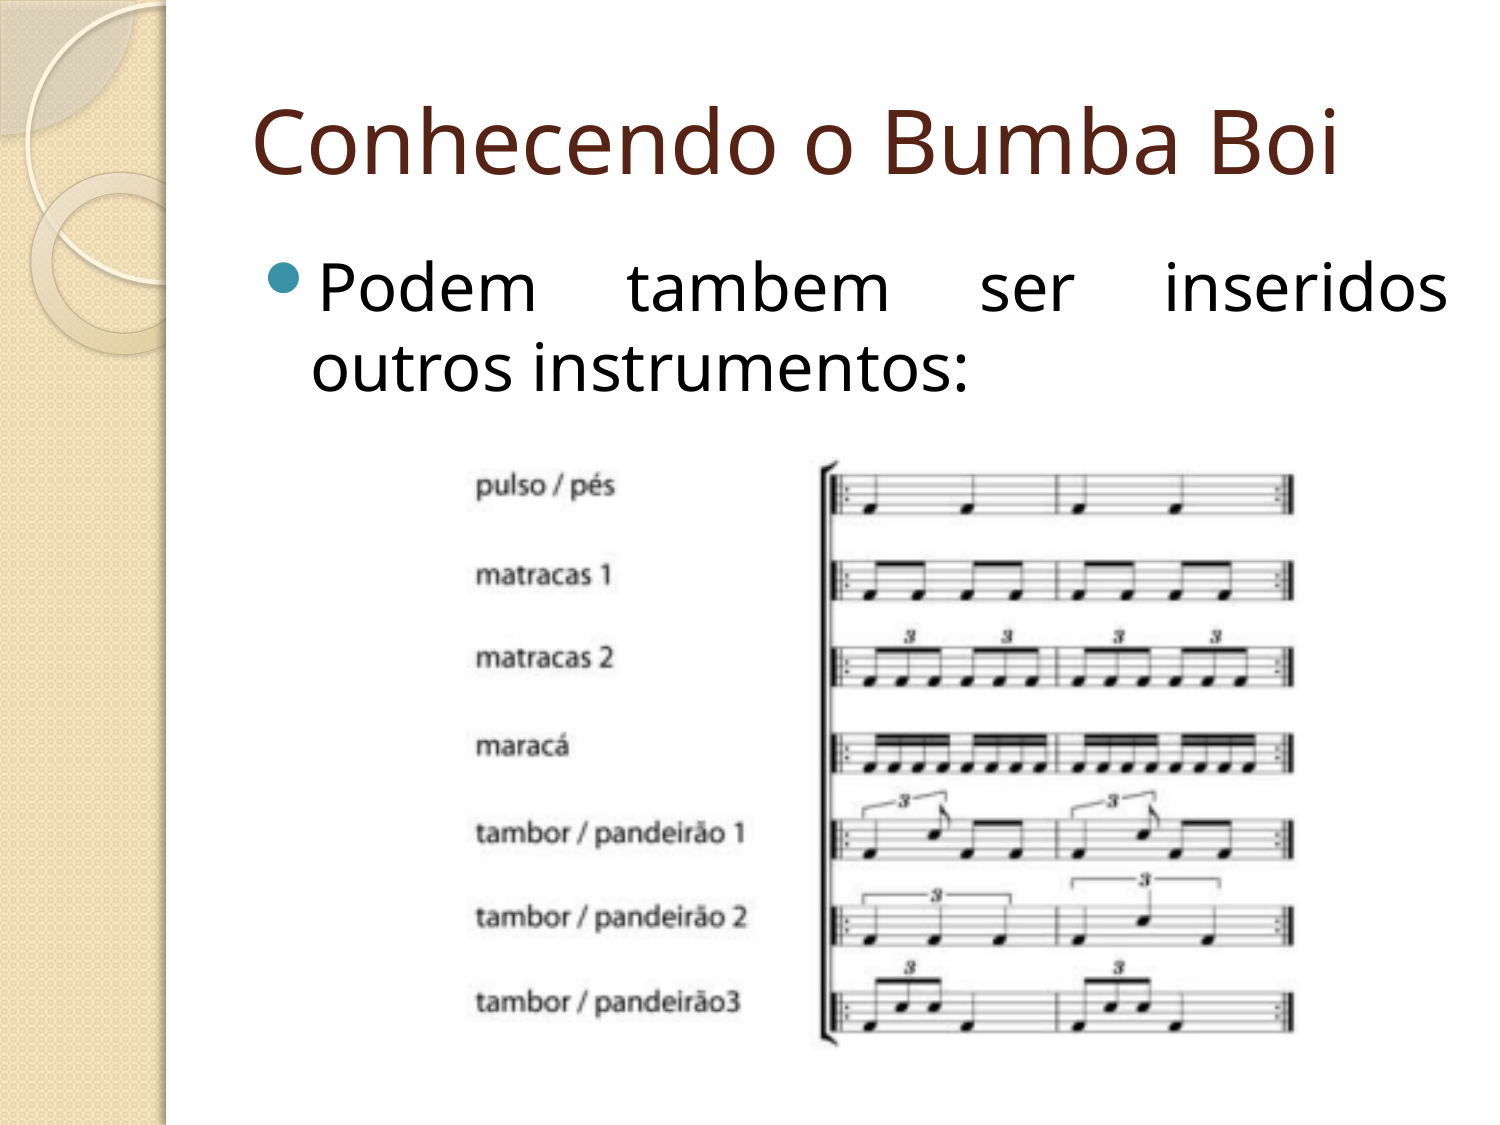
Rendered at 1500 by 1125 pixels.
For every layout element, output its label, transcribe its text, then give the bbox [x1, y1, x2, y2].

picture [454, 432, 1336, 1069]
title Conhecendo o Bumba Boi [235, 45, 1466, 233]
list Podem tambem ser inseridos outros instrumentos: [235, 237, 1466, 1025]
